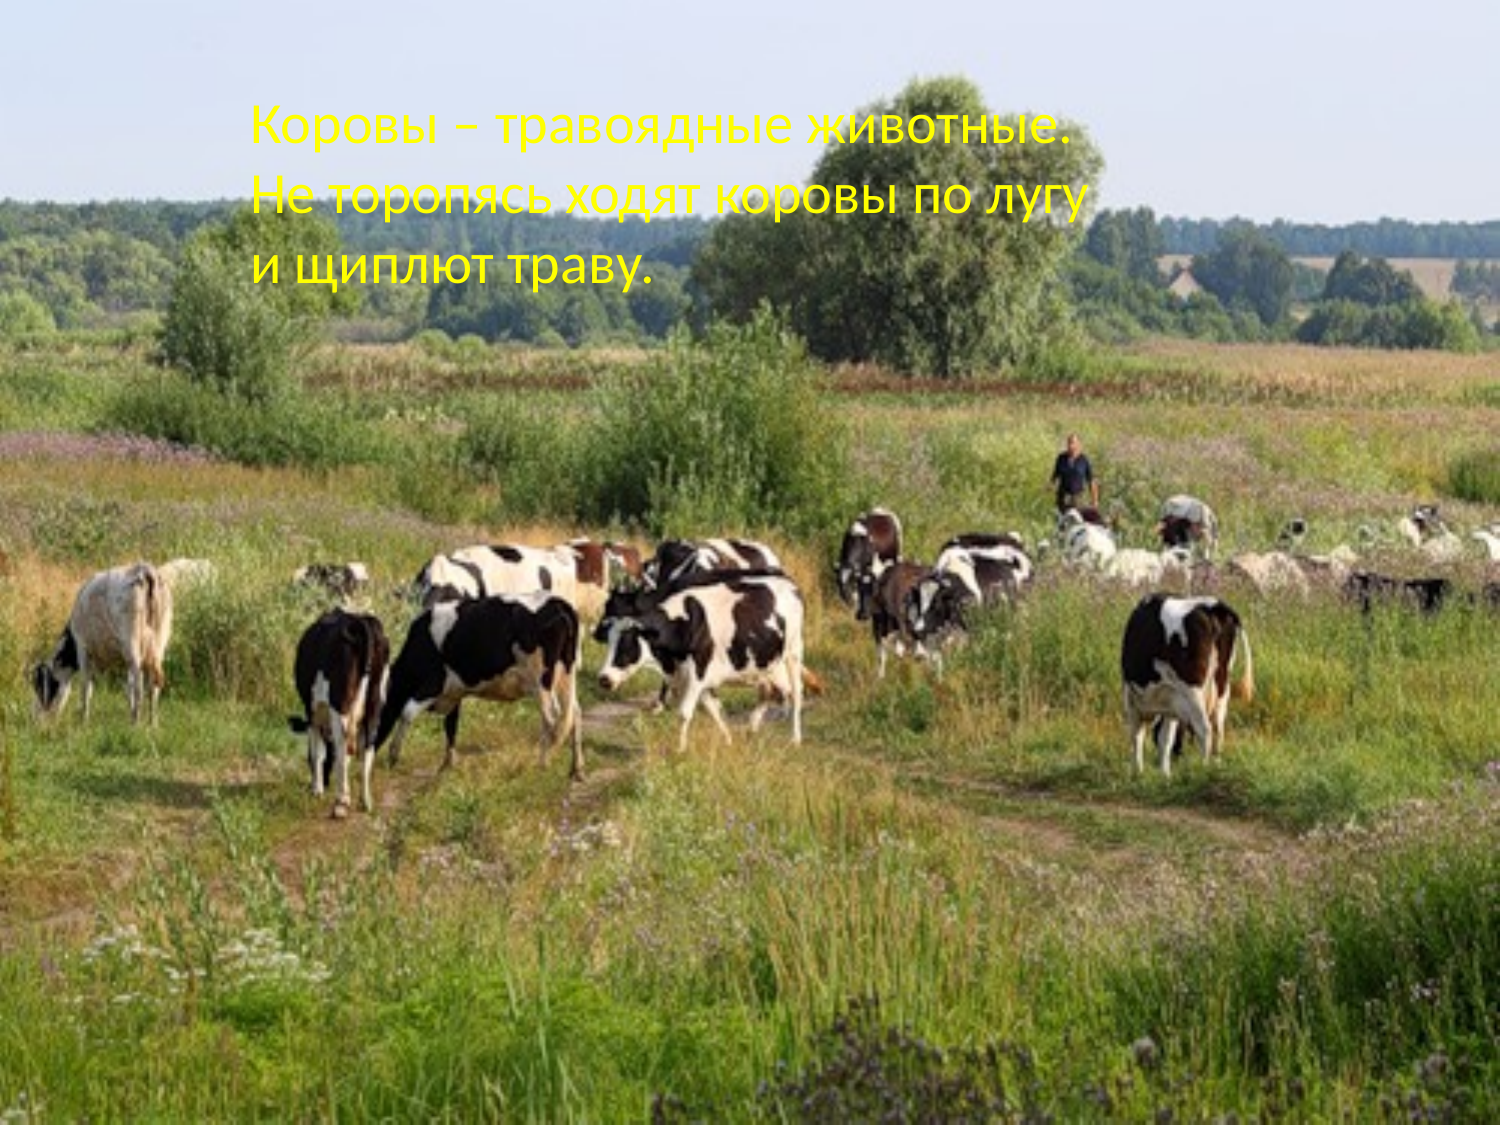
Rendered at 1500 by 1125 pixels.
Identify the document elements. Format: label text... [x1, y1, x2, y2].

picture [0, 0, 1500, 1125]
text_box Коровы – травоядные животные. Не торопясь ходят коровы по лугу и щиплют траву. [235, 78, 1118, 303]
